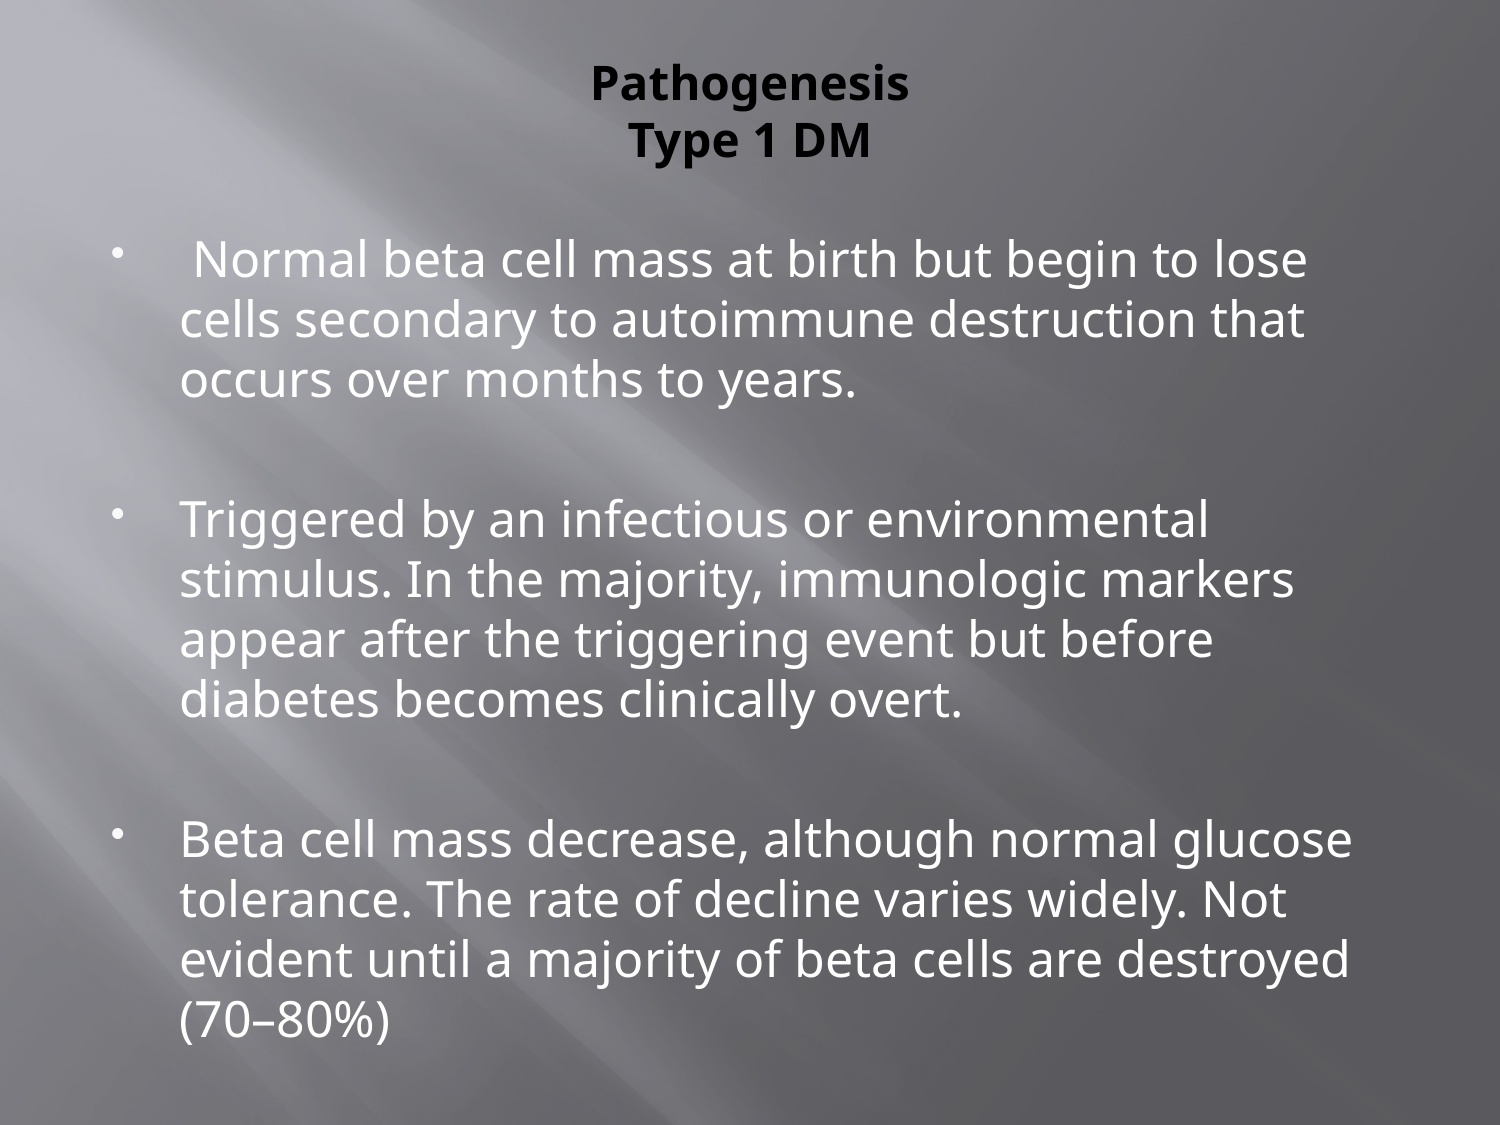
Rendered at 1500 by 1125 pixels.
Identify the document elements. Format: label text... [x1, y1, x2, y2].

list Normal beta cell mass at birth but begin to lose cells secondary to autoimmune destruction that occurs over months to years. Triggered by an infectious or environmental stimulus. In the majority, immunologic markers appear after the triggering event but before diabetes becomes clinically overt. Beta cell mass decrease, although normal glucose tolerance. The rate of decline varies widely. Not evident until a majority of beta cells are destroyed (70–80%) [75, 149, 1425, 1125]
title Pathogenesis Type 1 DM [75, 45, 1425, 149]
